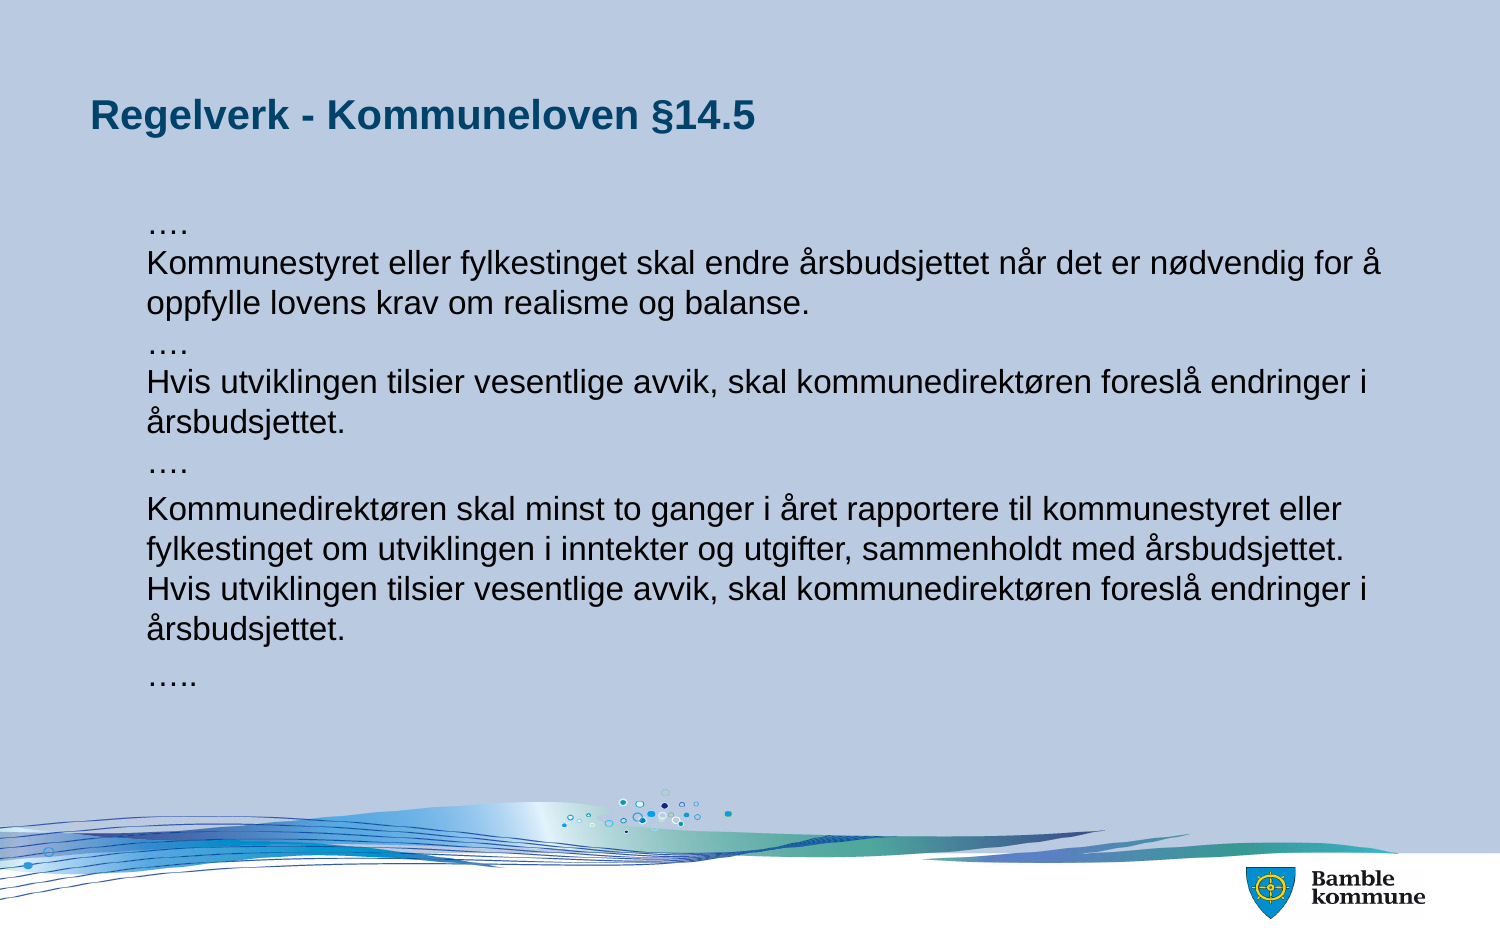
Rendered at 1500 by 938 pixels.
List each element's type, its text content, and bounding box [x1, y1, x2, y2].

list …. Kommunestyret eller fylkestinget skal endre årsbudsjettet når det er nødvendig for å oppfylle lovens krav om realisme og balanse. …. Hvis utviklingen tilsier vesentlige avvik, skal kommunedirektøren foreslå endringer i årsbudsjettet. …. Kommunedirektøren skal minst to ganger i året rapportere til kommunestyret eller fylkestinget om utviklingen i inntekter og utgifter, sammenholdt med årsbudsjettet. Hvis utviklingen tilsier vesentlige avvik, skal kommunedirektøren foreslå endringer i årsbudsjettet. ….. [75, 193, 1425, 813]
title Regelverk - Kommuneloven §14.5 [75, 37, 1425, 193]
picture [0, 0, 1500, 938]
